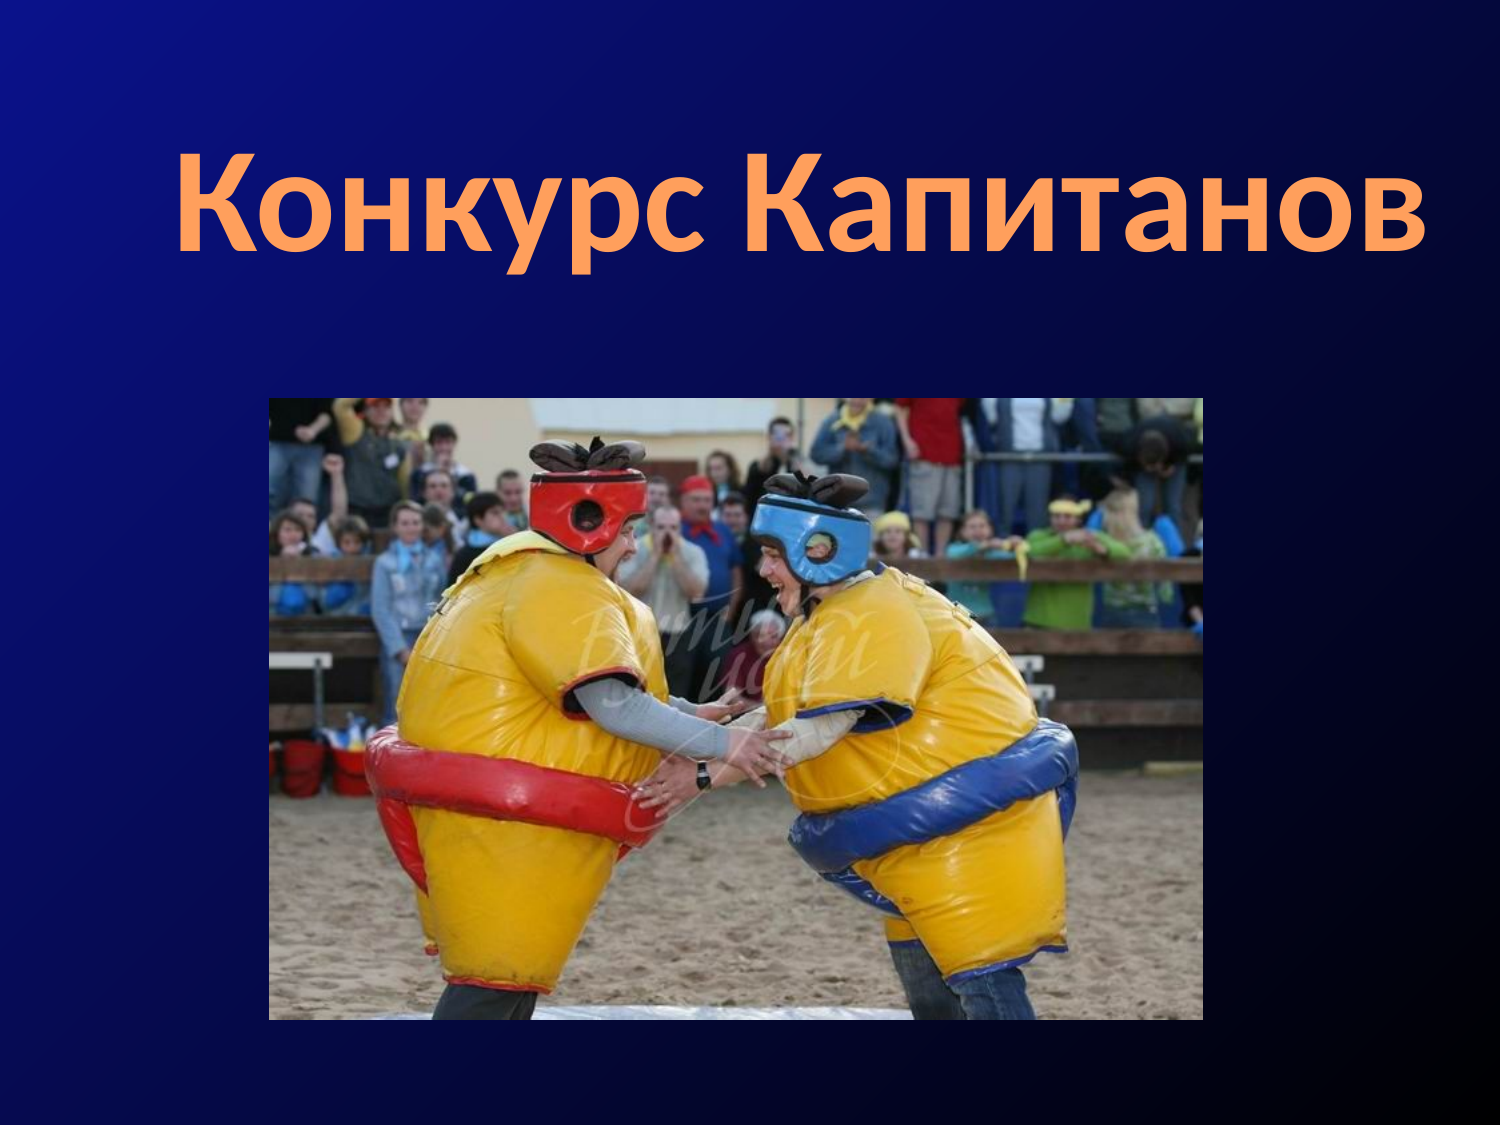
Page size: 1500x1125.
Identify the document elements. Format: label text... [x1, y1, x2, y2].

picture [269, 398, 1203, 1020]
text_box Конкурс Капитанов [158, 93, 1447, 289]
